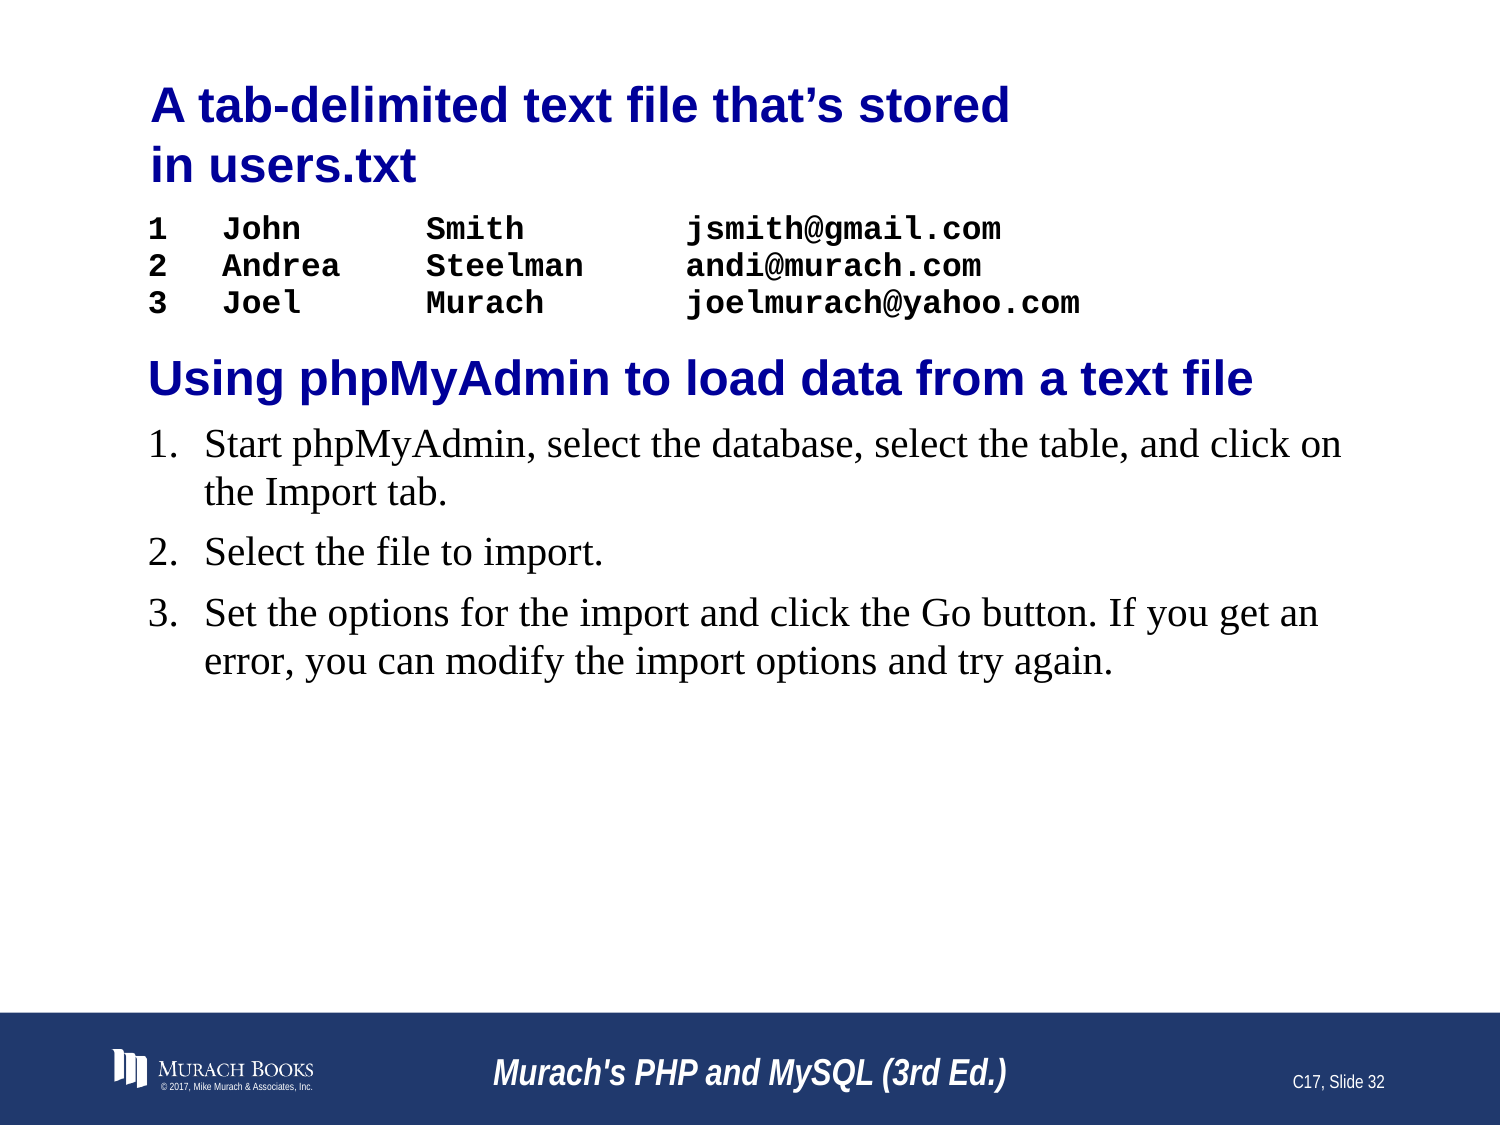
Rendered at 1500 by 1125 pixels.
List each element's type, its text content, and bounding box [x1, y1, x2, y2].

title A tab-delimited text file that’s stored in users.txt [150, 71, 1350, 193]
slide_number C17, Slide 32 [1087, 1025, 1400, 1100]
slide_number Murach's PHP and MySQL (3rd Ed.) [463, 1025, 1050, 1100]
footer © 2017, Mike Murach & Associates, Inc. [12, 1025, 463, 1100]
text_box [147, 212, 1353, 829]
